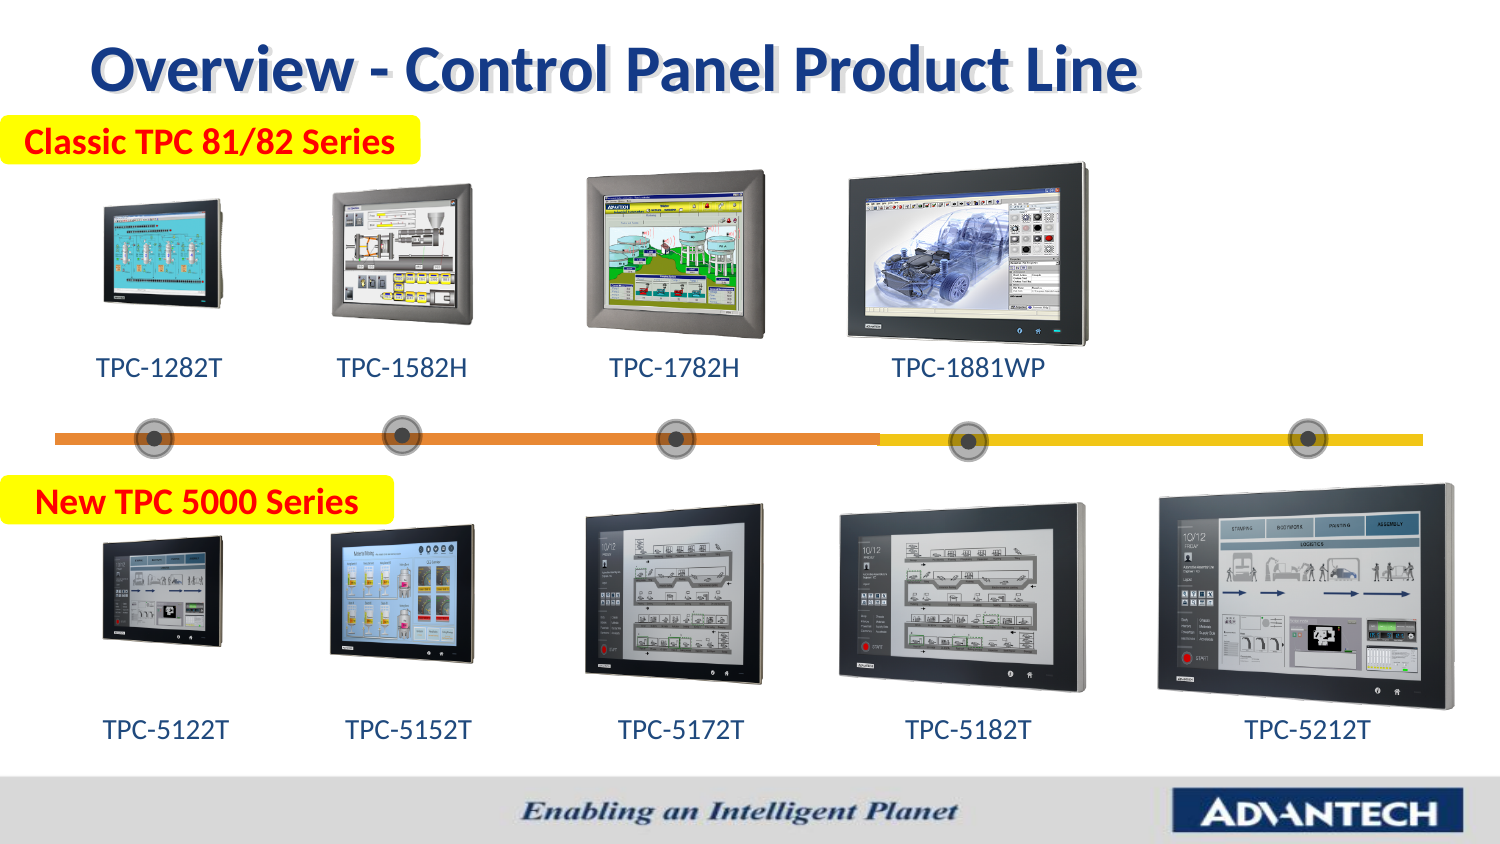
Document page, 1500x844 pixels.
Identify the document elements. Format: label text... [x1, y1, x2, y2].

text_box TPC-5152T [306, 702, 512, 753]
text_box TPC-5172T [578, 716, 784, 753]
text_box TPC-1582H [299, 340, 505, 391]
text_box TPC-1782H [572, 365, 778, 391]
picture [0, 0, 1500, 844]
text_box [56, 419, 1422, 461]
text_box TPC-5122T [63, 702, 269, 753]
text_box New TPC 5000 Series [0, 475, 395, 525]
text_box Classic TPC 81/82 Series [0, 115, 421, 165]
text_box TPC-1282T [56, 340, 262, 391]
text_box Overview - Control Panel Product Line [74, 28, 1465, 114]
